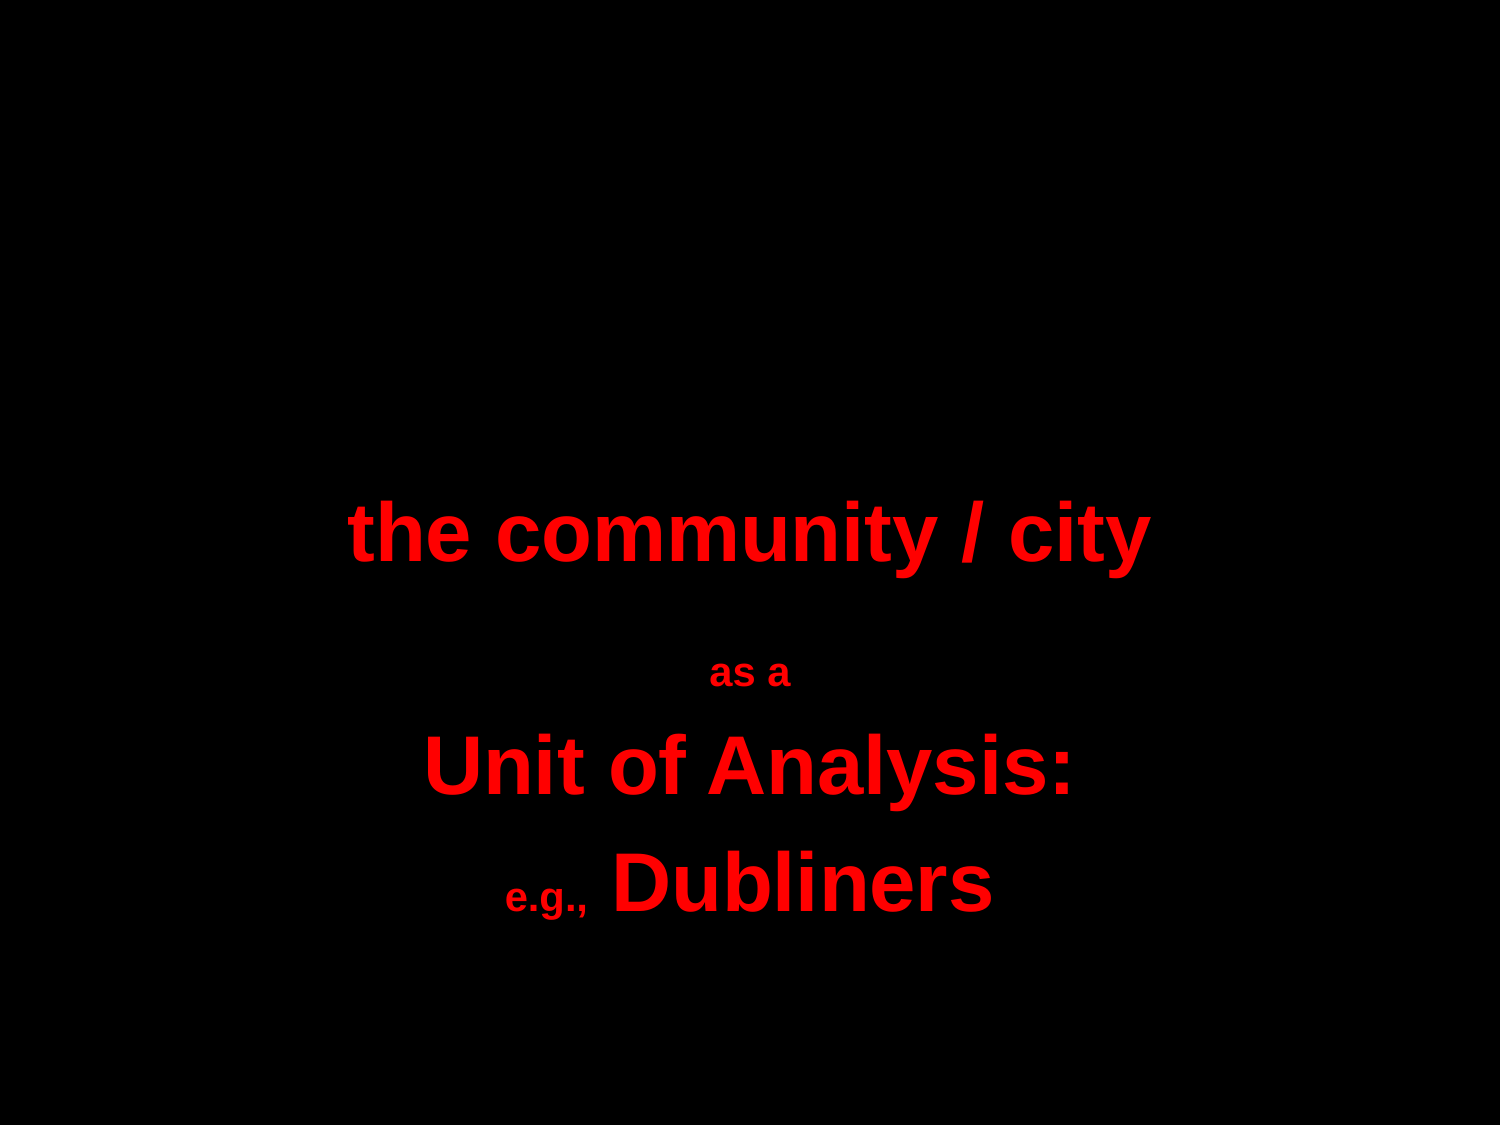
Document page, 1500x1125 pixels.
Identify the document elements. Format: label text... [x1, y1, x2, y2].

text_box the community / city as a Unit of Analysis: e.g., Dubliners [287, 470, 1213, 936]
